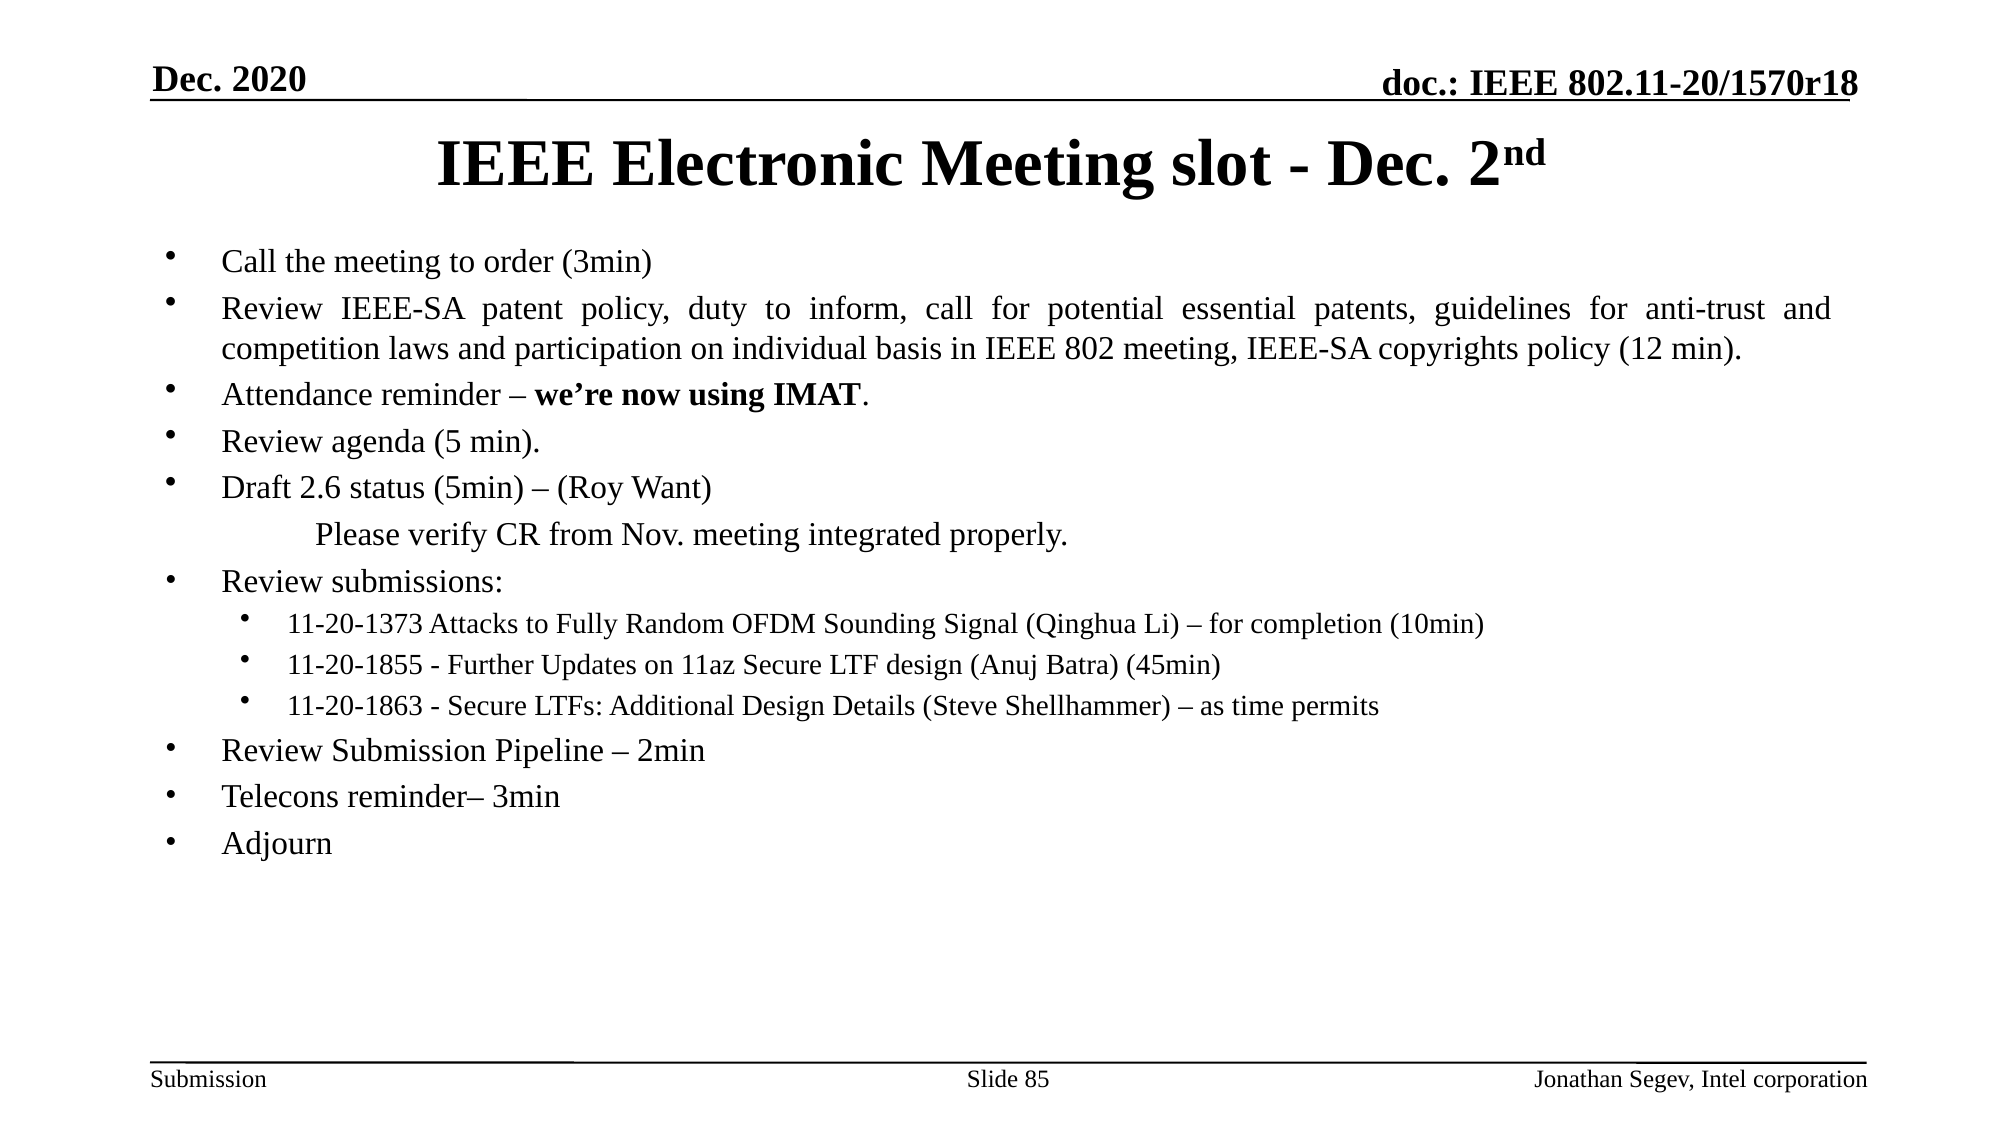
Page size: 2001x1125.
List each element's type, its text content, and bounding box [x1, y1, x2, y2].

slide_number Slide 85 [950, 1061, 1067, 1123]
list Call the meeting to order (3min) Review IEEE-SA patent policy, duty to inform, call for potential essential patents, guidelines for anti-trust and competition laws and participation on individual basis in IEEE 802 meeting, IEEE-SA copyrights policy (12 min). Attendance reminder – we’re now using IMAT. Review agenda (5 min). Draft 2.6 status (5min) – (Roy Want) Please verify CR from Nov. meeting integrated properly. Review submissions: 11-20-1373 Attacks to Fully Random OFDM Sounding Signal (Qinghua Li) – for completion (10min) 11-20-1855 - Further Updates on 11az Secure LTF design (Anuj Batra) (45min) 11-20-1863 - Secure LTFs: Additional Design Details (Steve Shellhammer) – as time permits Review Submission Pipeline – 2min Telecons reminder– 3min Adjourn [149, 231, 1850, 1000]
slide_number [152, 54, 563, 100]
footer Jonathan Segev, Intel corporation [1171, 1061, 1869, 1093]
title IEEE Electronic Meeting slot - Dec. 2nd [149, 112, 1850, 205]
